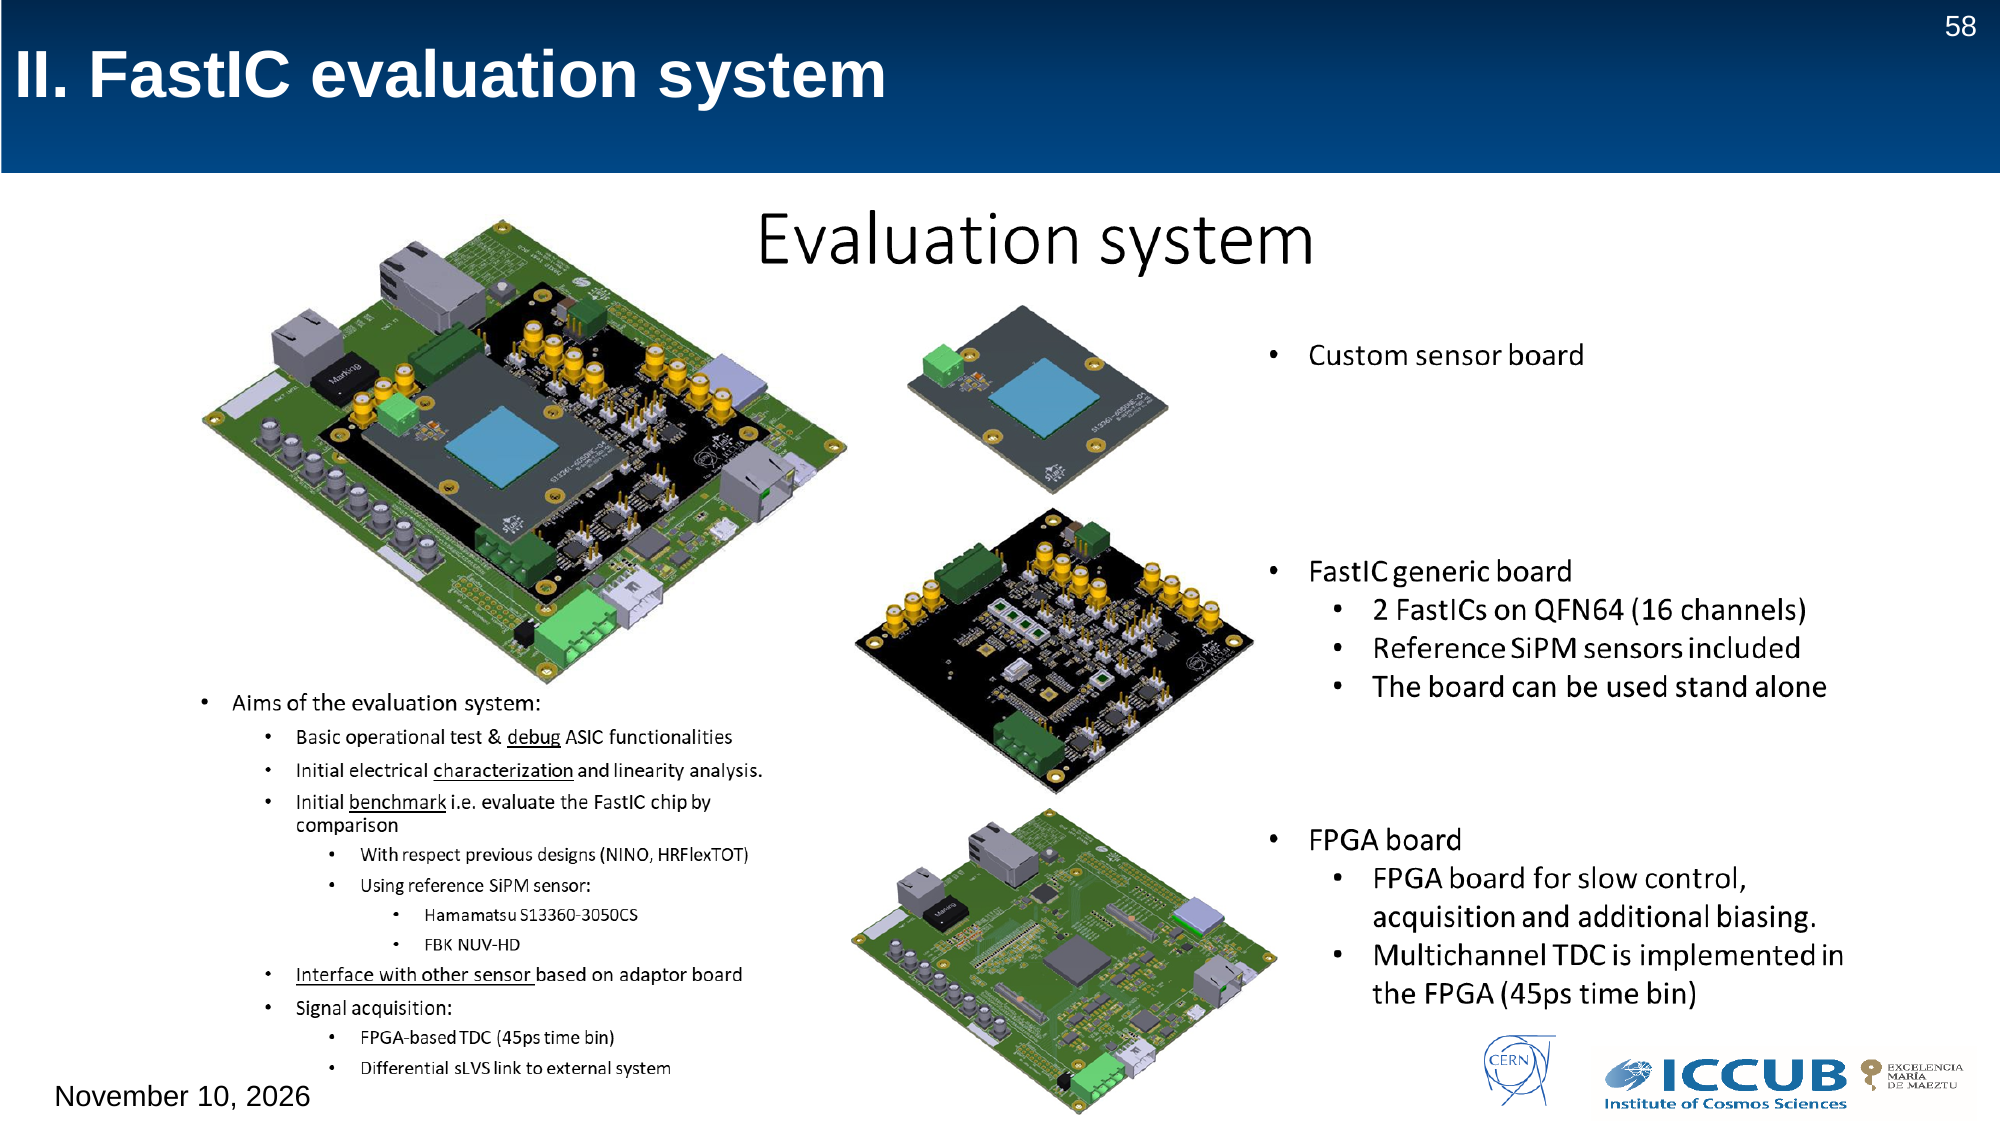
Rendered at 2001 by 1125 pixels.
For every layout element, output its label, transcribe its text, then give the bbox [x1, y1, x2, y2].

picture [1, 0, 2000, 1122]
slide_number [39, 1069, 182, 1116]
slide_number 58 [1787, 0, 1993, 53]
title II. FastIC evaluation system [0, 0, 1718, 142]
